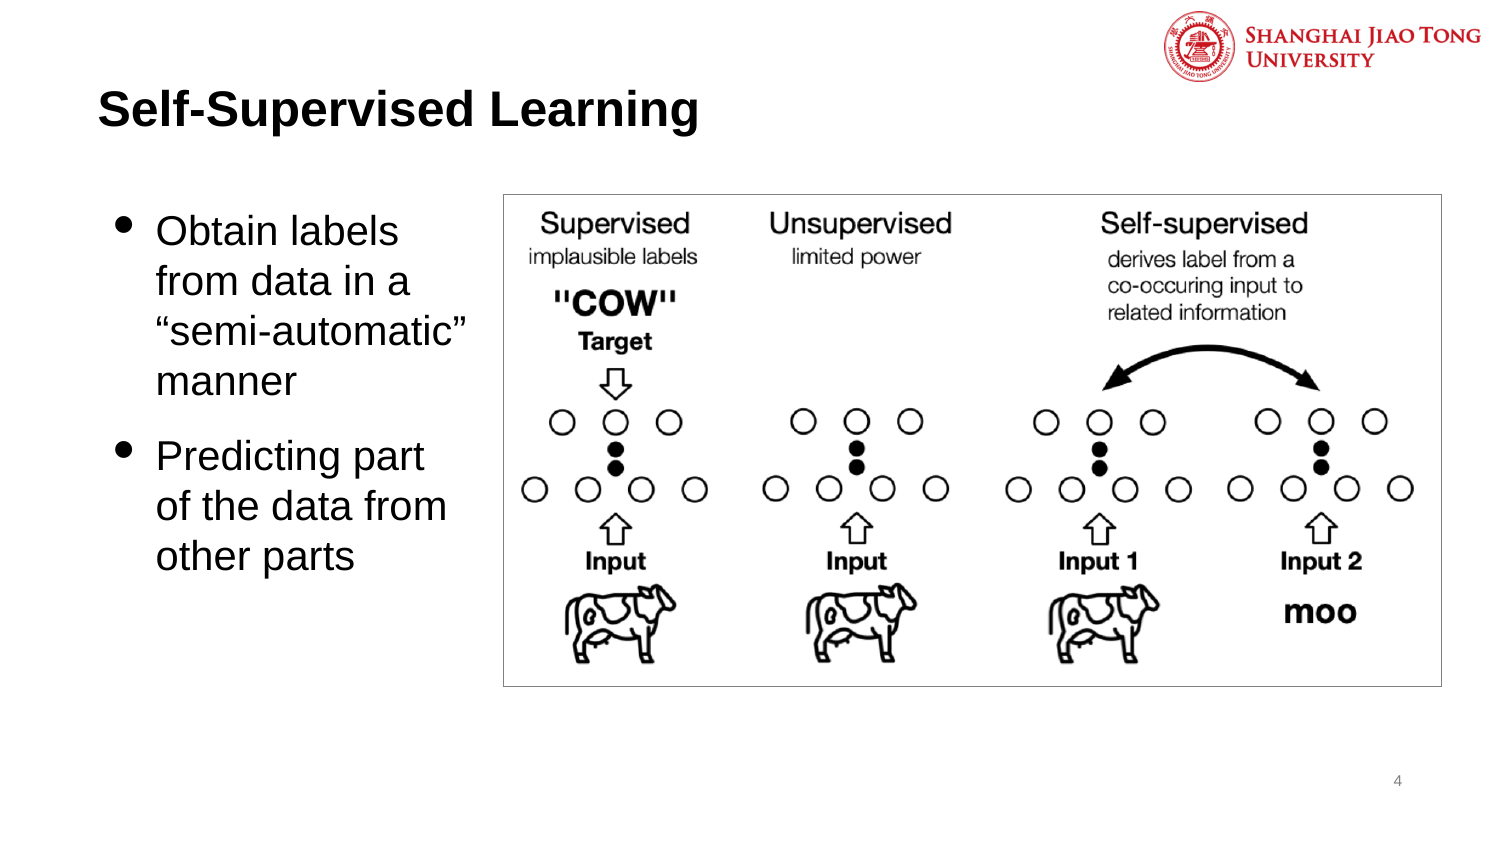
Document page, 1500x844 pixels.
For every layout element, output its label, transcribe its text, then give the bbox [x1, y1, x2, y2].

slide_number 4 [1059, 767, 1418, 793]
picture [1164, 11, 1481, 82]
text_box Obtain labels from data in a “semi-automatic” manner Predicting part of the data from other parts [96, 196, 483, 688]
picture [503, 194, 1442, 687]
title Self-Supervised Learning [82, 46, 1418, 174]
